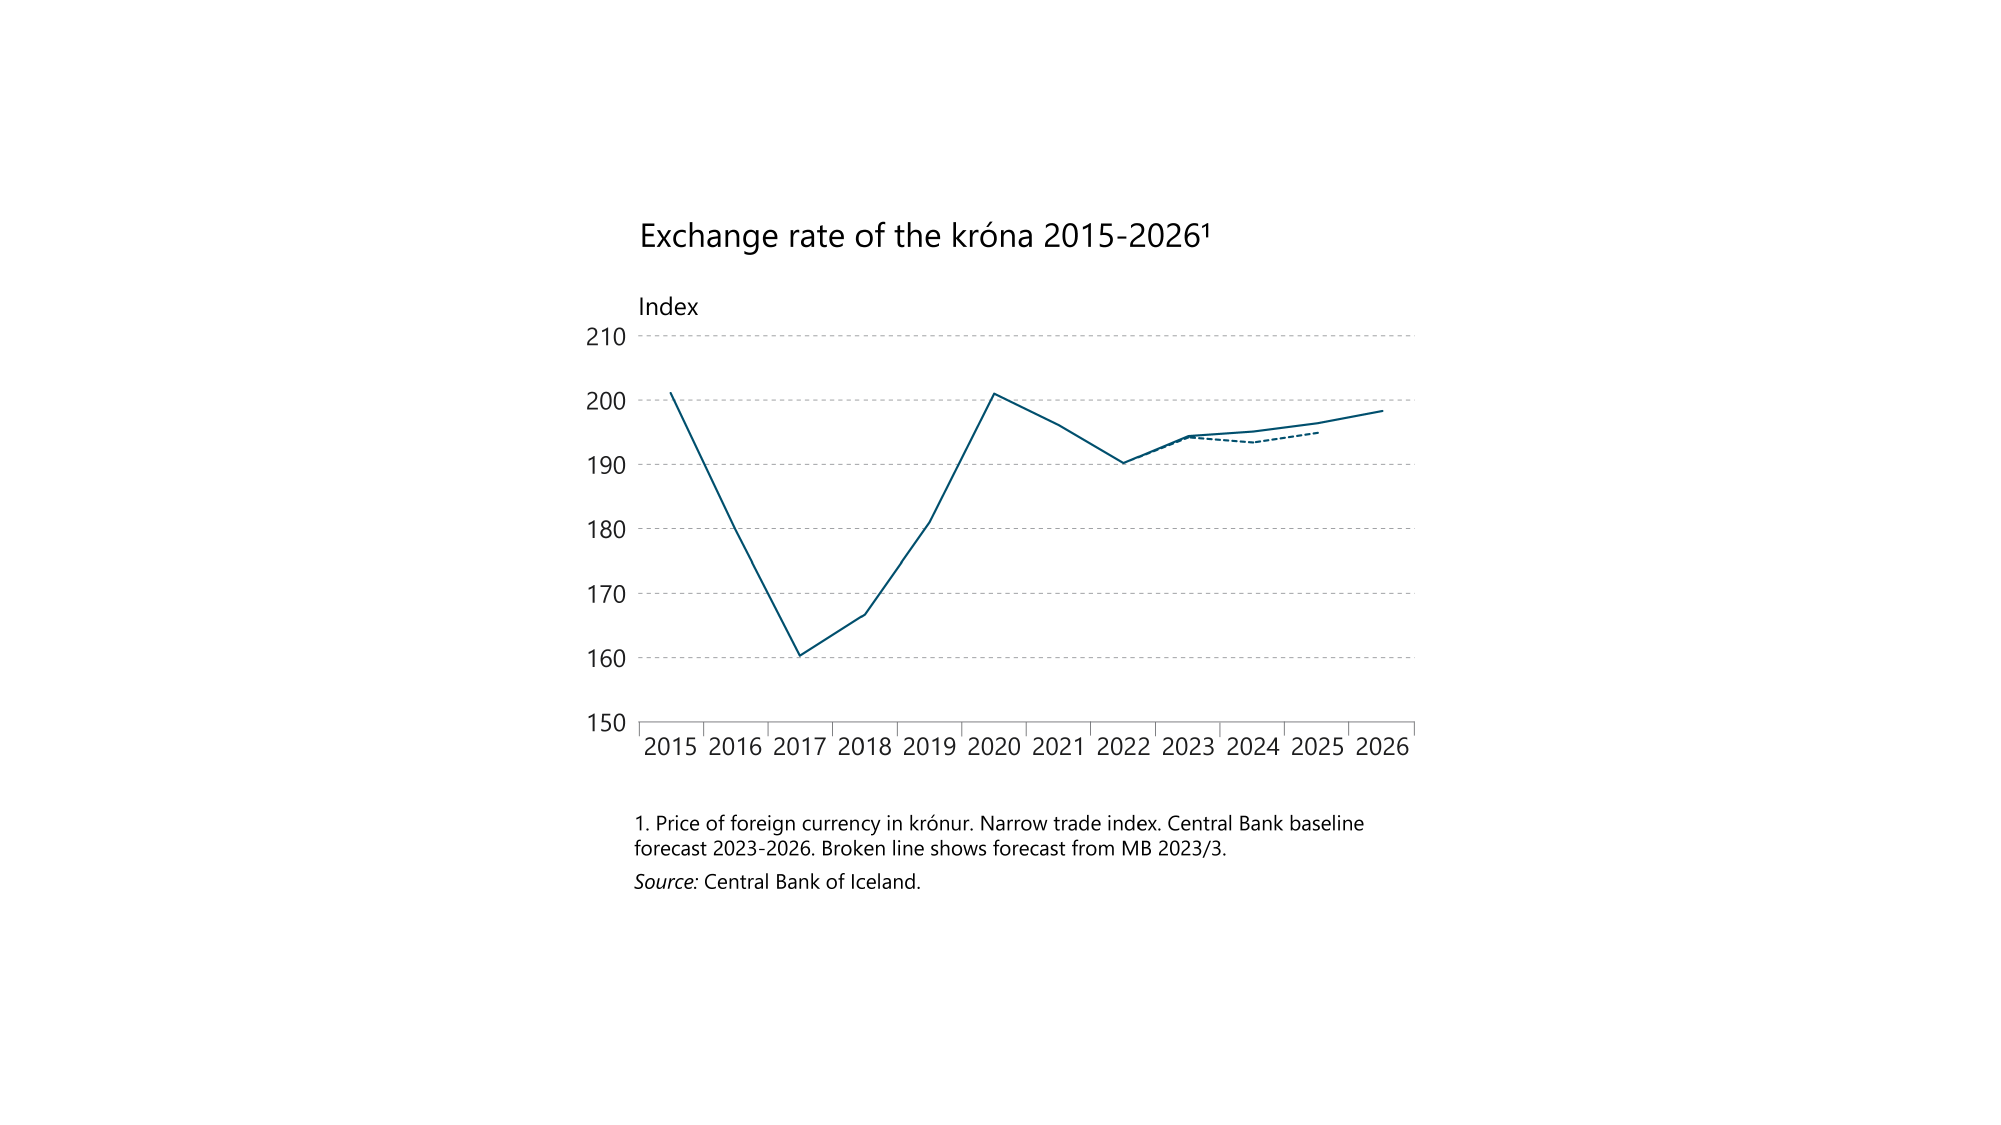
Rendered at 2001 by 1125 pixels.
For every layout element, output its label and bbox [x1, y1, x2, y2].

picture [585, 218, 1415, 906]
